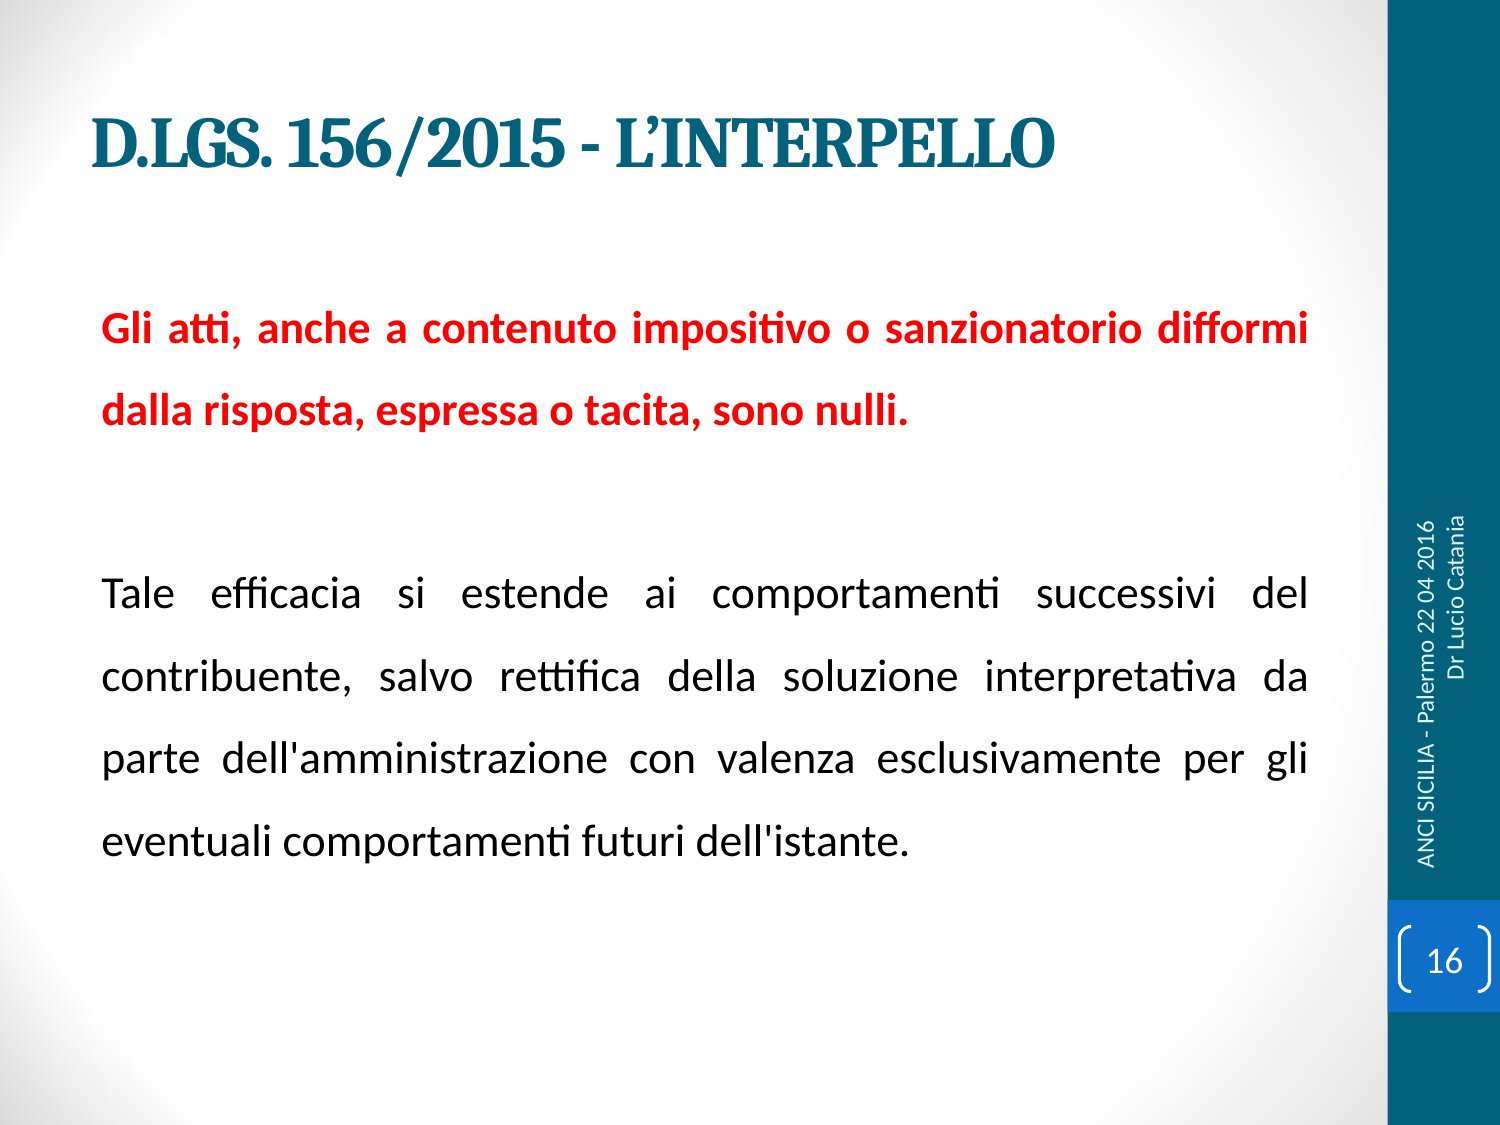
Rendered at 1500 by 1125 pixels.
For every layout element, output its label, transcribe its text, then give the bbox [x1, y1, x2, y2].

picture [0, 0, 1387, 1125]
title D.LGS. 156/2015 - L’INTERPELLO [75, 45, 1325, 233]
footer ANCI SICILIA - Palermo 22 04 2016 Dr Lucio Catania [1408, 500, 1469, 889]
slide_number 16 [1397, 924, 1492, 994]
list Gli atti, anche a contenuto impositivo o sanzionatorio difformi dalla risposta, espressa o tacita, sono nulli. Tale efficacia si estende ai comportamenti successivi del contribuente, salvo rettifica della soluzione interpretativa da parte dell'amministrazione con valenza esclusivamente per gli eventuali comportamenti futuri dell'istante. [75, 262, 1325, 1050]
